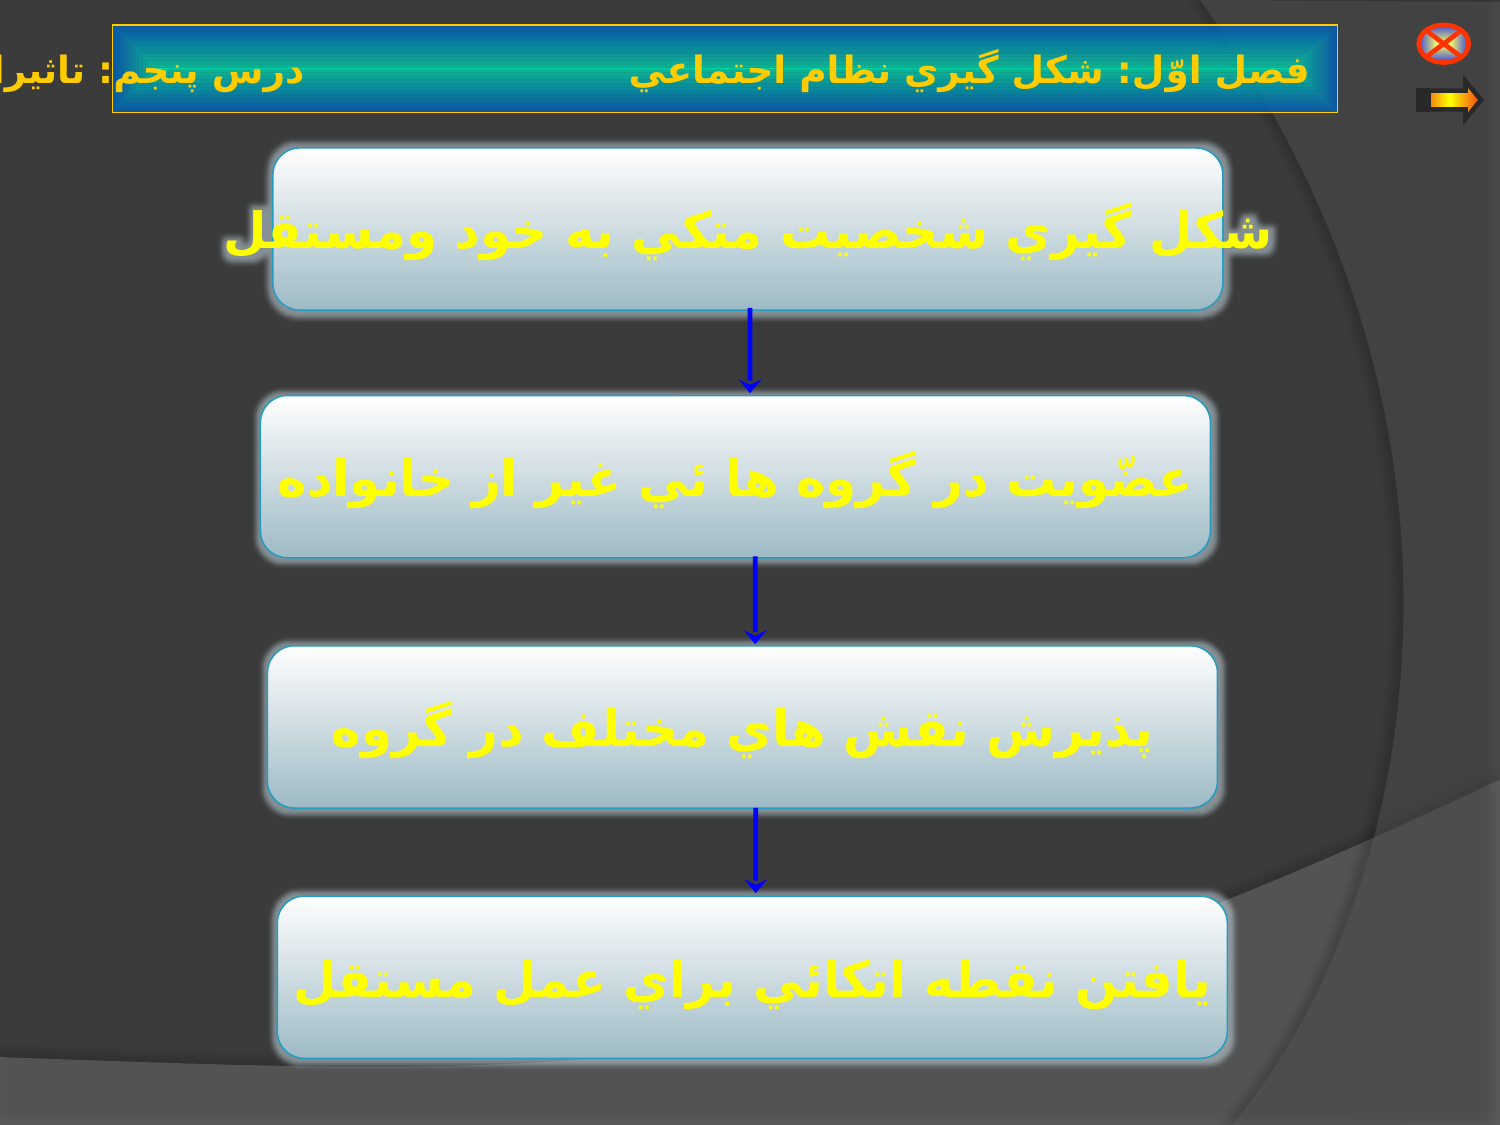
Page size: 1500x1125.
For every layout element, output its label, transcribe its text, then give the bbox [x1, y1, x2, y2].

text_box [744, 631, 766, 645]
text_box فصل اوّل: شكل گيري نظام اجتماعي درس پنجم: تاثيرات گروه برفرد [112, 24, 1338, 113]
text_box [1418, 24, 1469, 63]
text_box [745, 880, 767, 894]
text_box شكل گيري شخصيت متكي به خود ومستقل [272, 147, 1224, 311]
text_box [1428, 81, 1482, 119]
text_box يافتن نقطه اتكائي براي عمل مستقل [276, 895, 1229, 1060]
text_box پذيرش نقش هاي مختلف در گروه [266, 645, 1219, 809]
text_box عضّويت در گروه ها ئي غير از خانواده [259, 394, 1212, 559]
text_box [1422, 90, 1427, 110]
text_box [739, 380, 761, 394]
